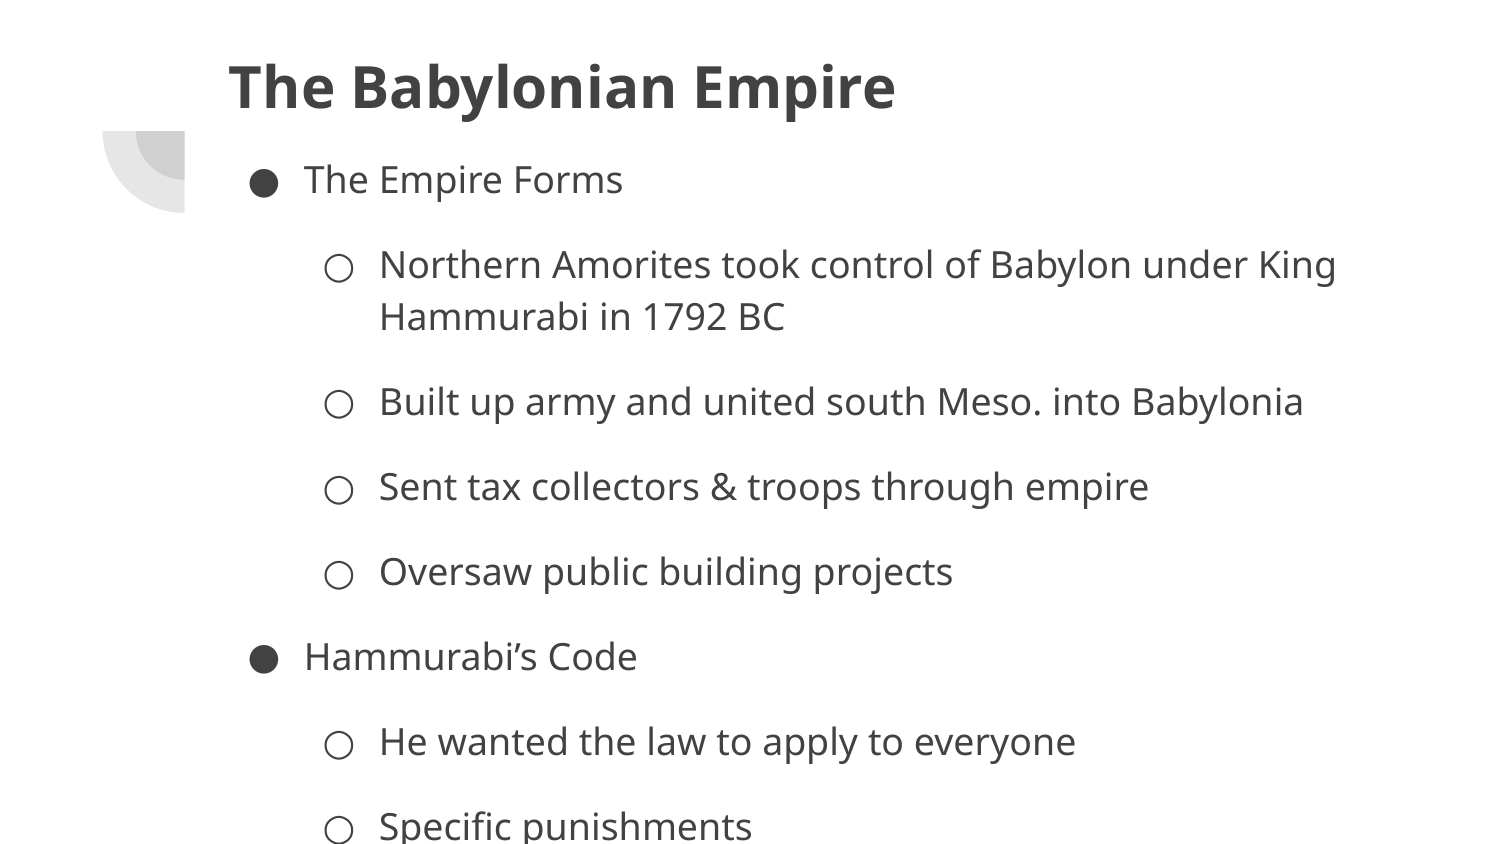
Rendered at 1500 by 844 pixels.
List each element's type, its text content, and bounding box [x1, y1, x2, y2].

title The Babylonian Empire [213, 35, 1368, 134]
list The Empire Forms Northern Amorites took control of Babylon under King Hammurabi in 1792 BC Built up army and united south Meso. into Babylonia Sent tax collectors & troops through empire Oversaw public building projects Hammurabi’s Code He wanted the law to apply to everyone Specific punishments First attempt to organize laws of a society Social class affected severity of punishments [213, 134, 1368, 631]
